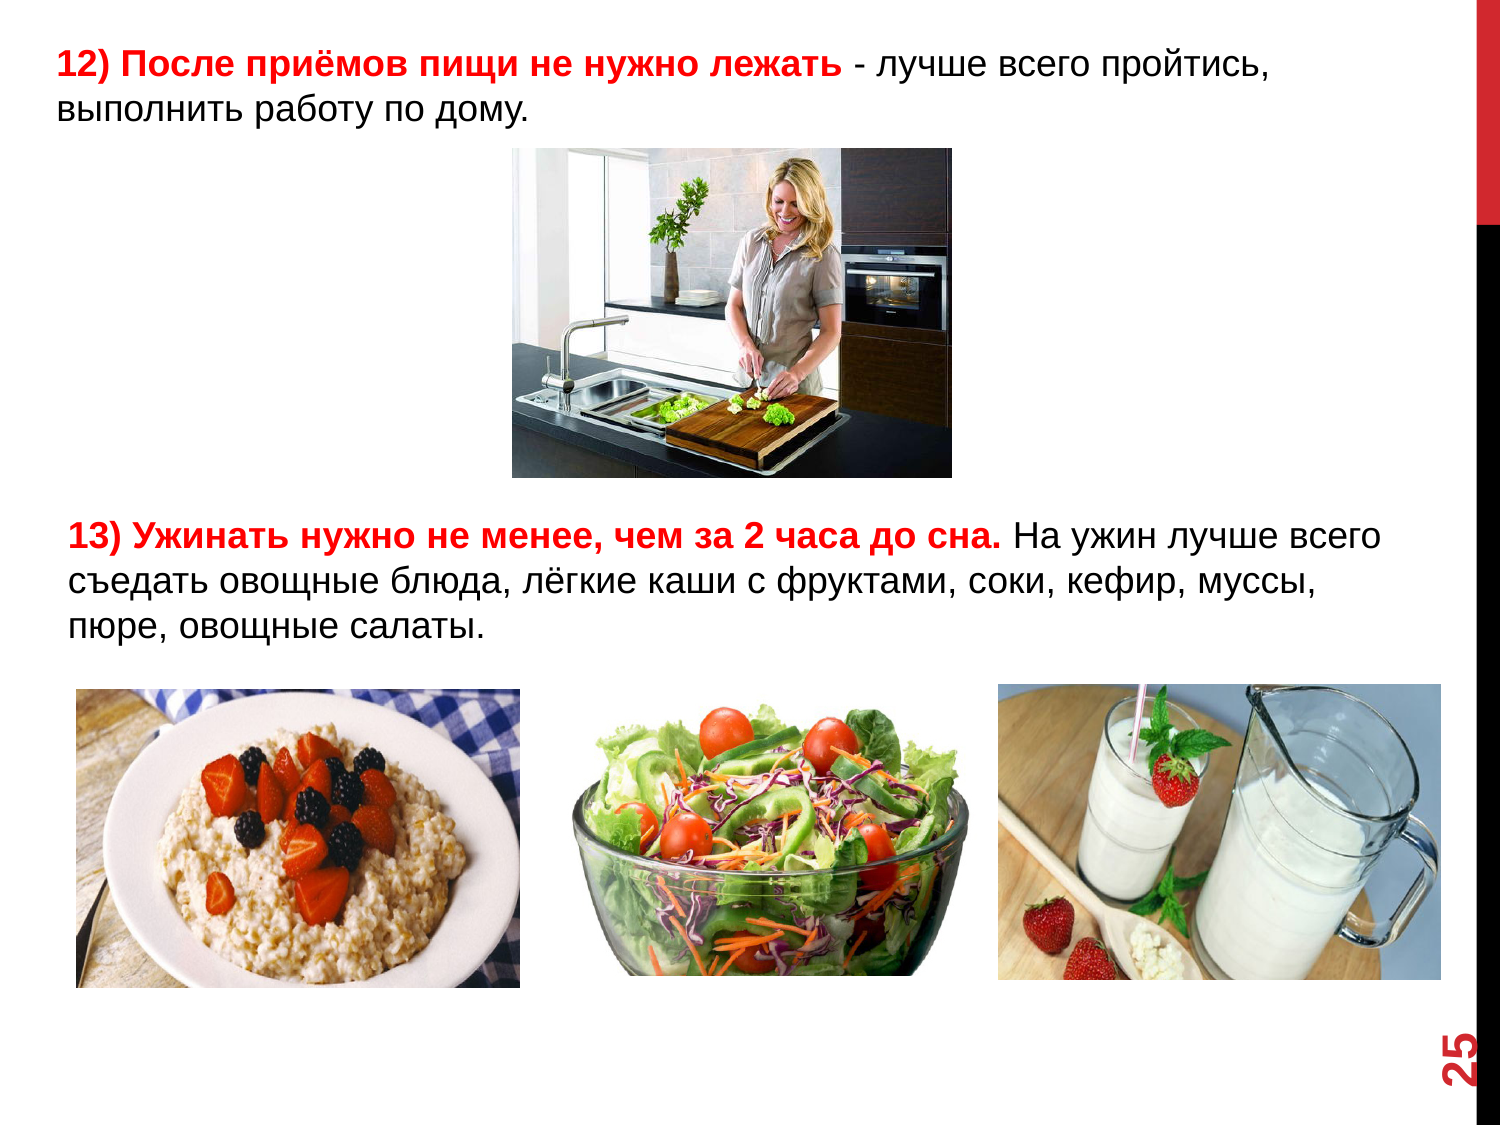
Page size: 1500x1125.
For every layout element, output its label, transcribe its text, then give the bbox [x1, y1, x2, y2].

picture [76, 688, 521, 989]
picture [997, 684, 1442, 981]
picture [512, 148, 953, 478]
text_box 13) Ужинать нужно не менее, чем за 2 часа до сна. На ужин лучше всего съедать овощные блюда, лёгкие каши с фруктами, соки, кефир, муссы, пюре, овощные салаты. [53, 503, 1412, 654]
list 12) После приёмов пищи не нужно лежать - лучше всего пройтись, выполнить работу по дому. [41, 30, 1424, 176]
picture [560, 688, 982, 977]
slide_number 25 [1427, 887, 1488, 1104]
